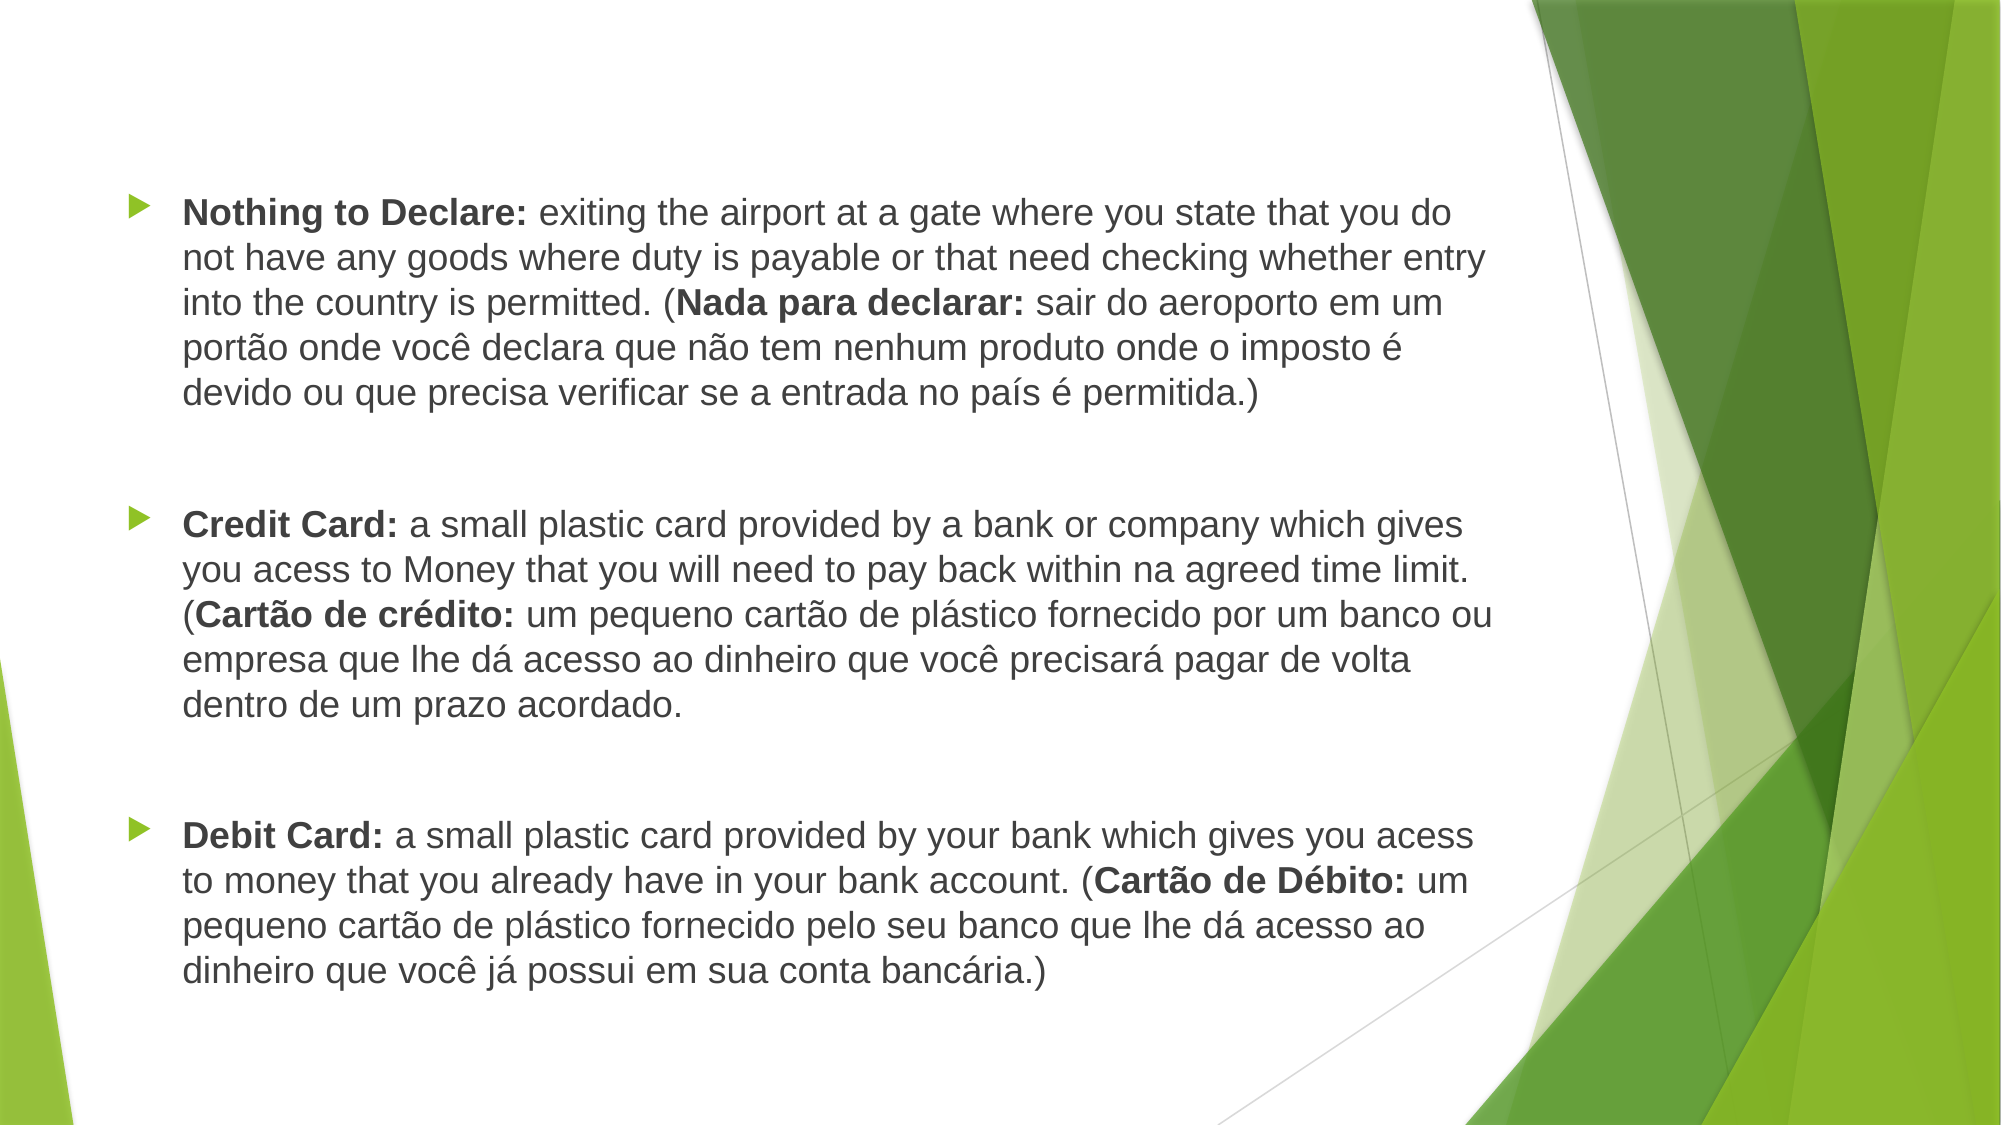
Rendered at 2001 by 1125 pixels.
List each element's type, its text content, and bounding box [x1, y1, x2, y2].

list Nothing to Declare: exiting the airport at a gate where you state that you do not have any goods where duty is payable or that need checking whether entry into the country is permitted. (Nada para declarar: sair do aeroporto em um portão onde você declara que não tem nenhum produto onde o imposto é devido ou que precisa verificar se a entrada no país é permitida.) Credit Card: a small plastic card provided by a bank or company which gives you acess to Money that you will need to pay back within na agreed time limit. (Cartão de crédito: um pequeno cartão de plástico fornecido por um banco ou empresa que lhe dá acesso ao dinheiro que você precisará pagar de volta dentro de um prazo acordado. Debit Card: a small plastic card provided by your bank which gives you acess to money that you already have in your bank account. (Cartão de Débito: um pequeno cartão de plástico fornecido pelo seu banco que lhe dá acesso ao dinheiro que você já possui em sua conta bancária.) [111, 180, 1522, 1074]
